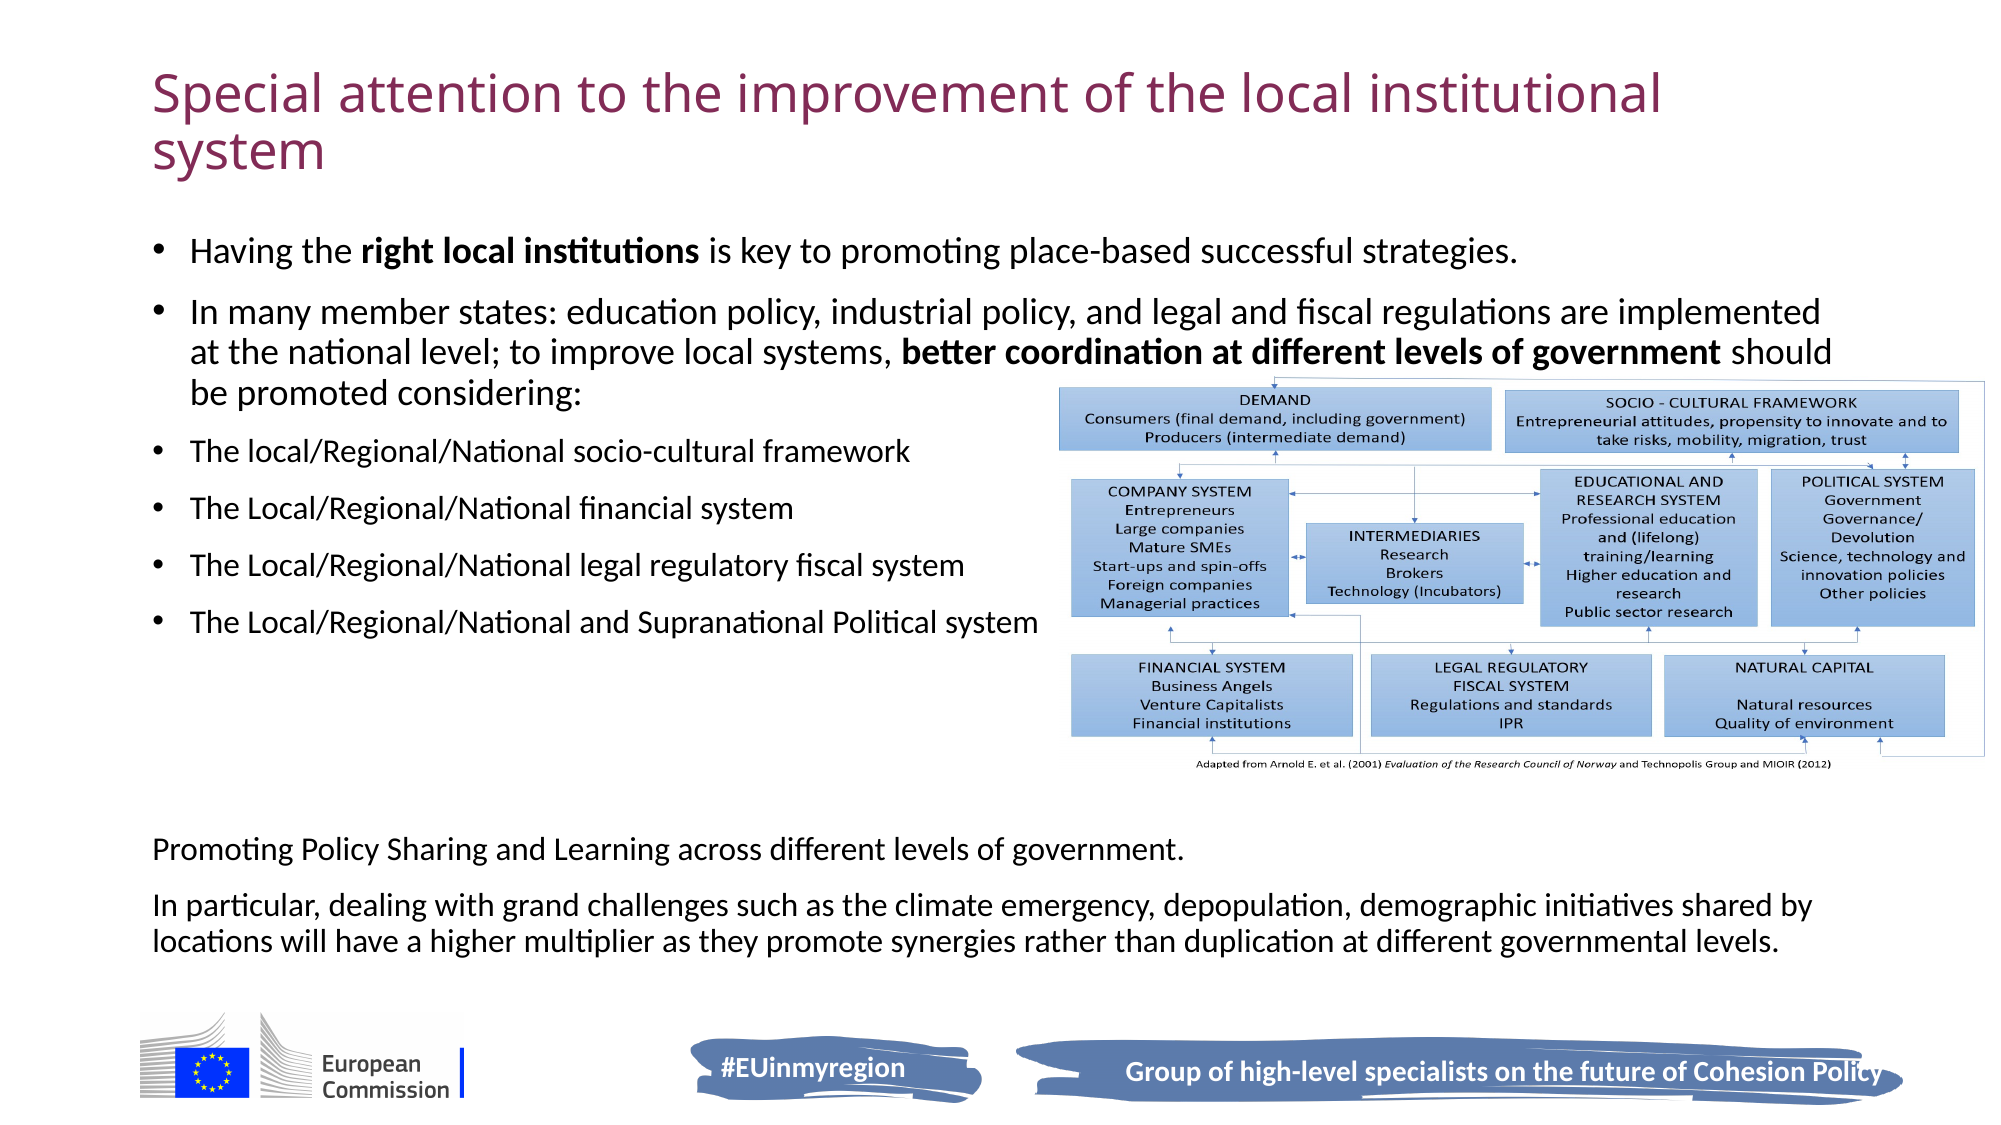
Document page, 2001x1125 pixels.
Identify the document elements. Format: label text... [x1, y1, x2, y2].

picture [1012, 1037, 1908, 1105]
list Having the right local institutions is key to promoting place-based successful strategies. In many member states: education policy, industrial policy, and legal and fiscal regulations are implemented at the national level; to improve local systems, better coordination at different levels of government should be promoted considering: The local/Regional/National socio-cultural framework The Local/Regional/National financial system The Local/Regional/National legal regulatory fiscal system The Local/Regional/National and Supranational Political system Promoting Policy Sharing and Learning across different levels of government. In particular, dealing with grand challenges such as the climate emergency, depopulation, demographic initiatives shared by locations will have a higher multiplier as they promote synergies rather than duplication at different governmental levels. [137, 223, 1863, 1014]
picture [689, 1036, 983, 1103]
picture [140, 1014, 464, 1098]
picture [1059, 376, 1985, 769]
title Special attention to the improvement of the local institutional system [137, 59, 1863, 189]
